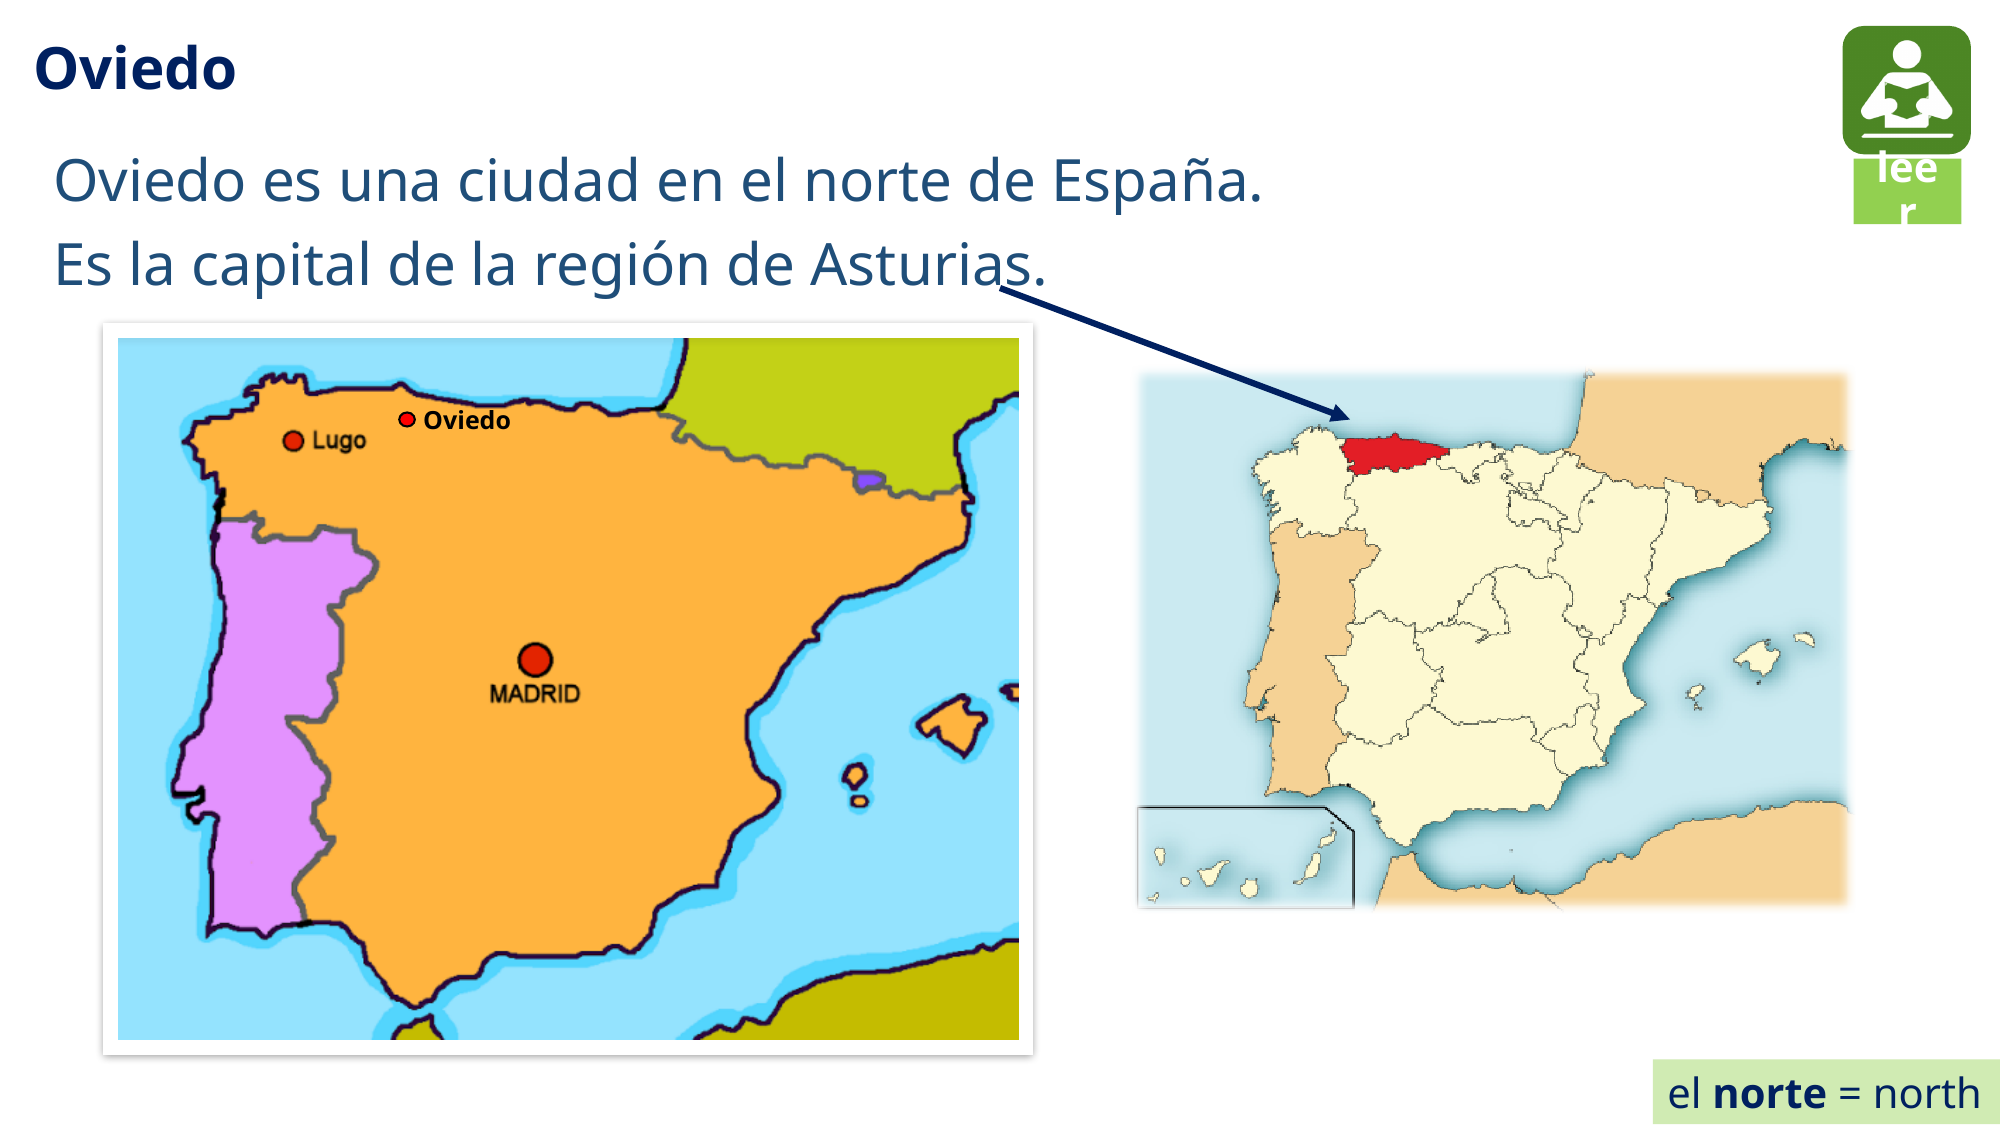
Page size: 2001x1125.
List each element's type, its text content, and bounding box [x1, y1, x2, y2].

title leer [1853, 158, 1962, 225]
text_box Es la capital de la región de Asturias. [38, 220, 1369, 305]
text_box Oviedo [18, 23, 1312, 109]
picture [1842, 25, 1971, 155]
picture [117, 337, 1019, 1040]
text_box Oviedo es una ciudad en el norte de España. [38, 135, 1369, 220]
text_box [999, 287, 1350, 420]
text_box el norte = north [1652, 1059, 2000, 1125]
picture [1129, 364, 1856, 914]
